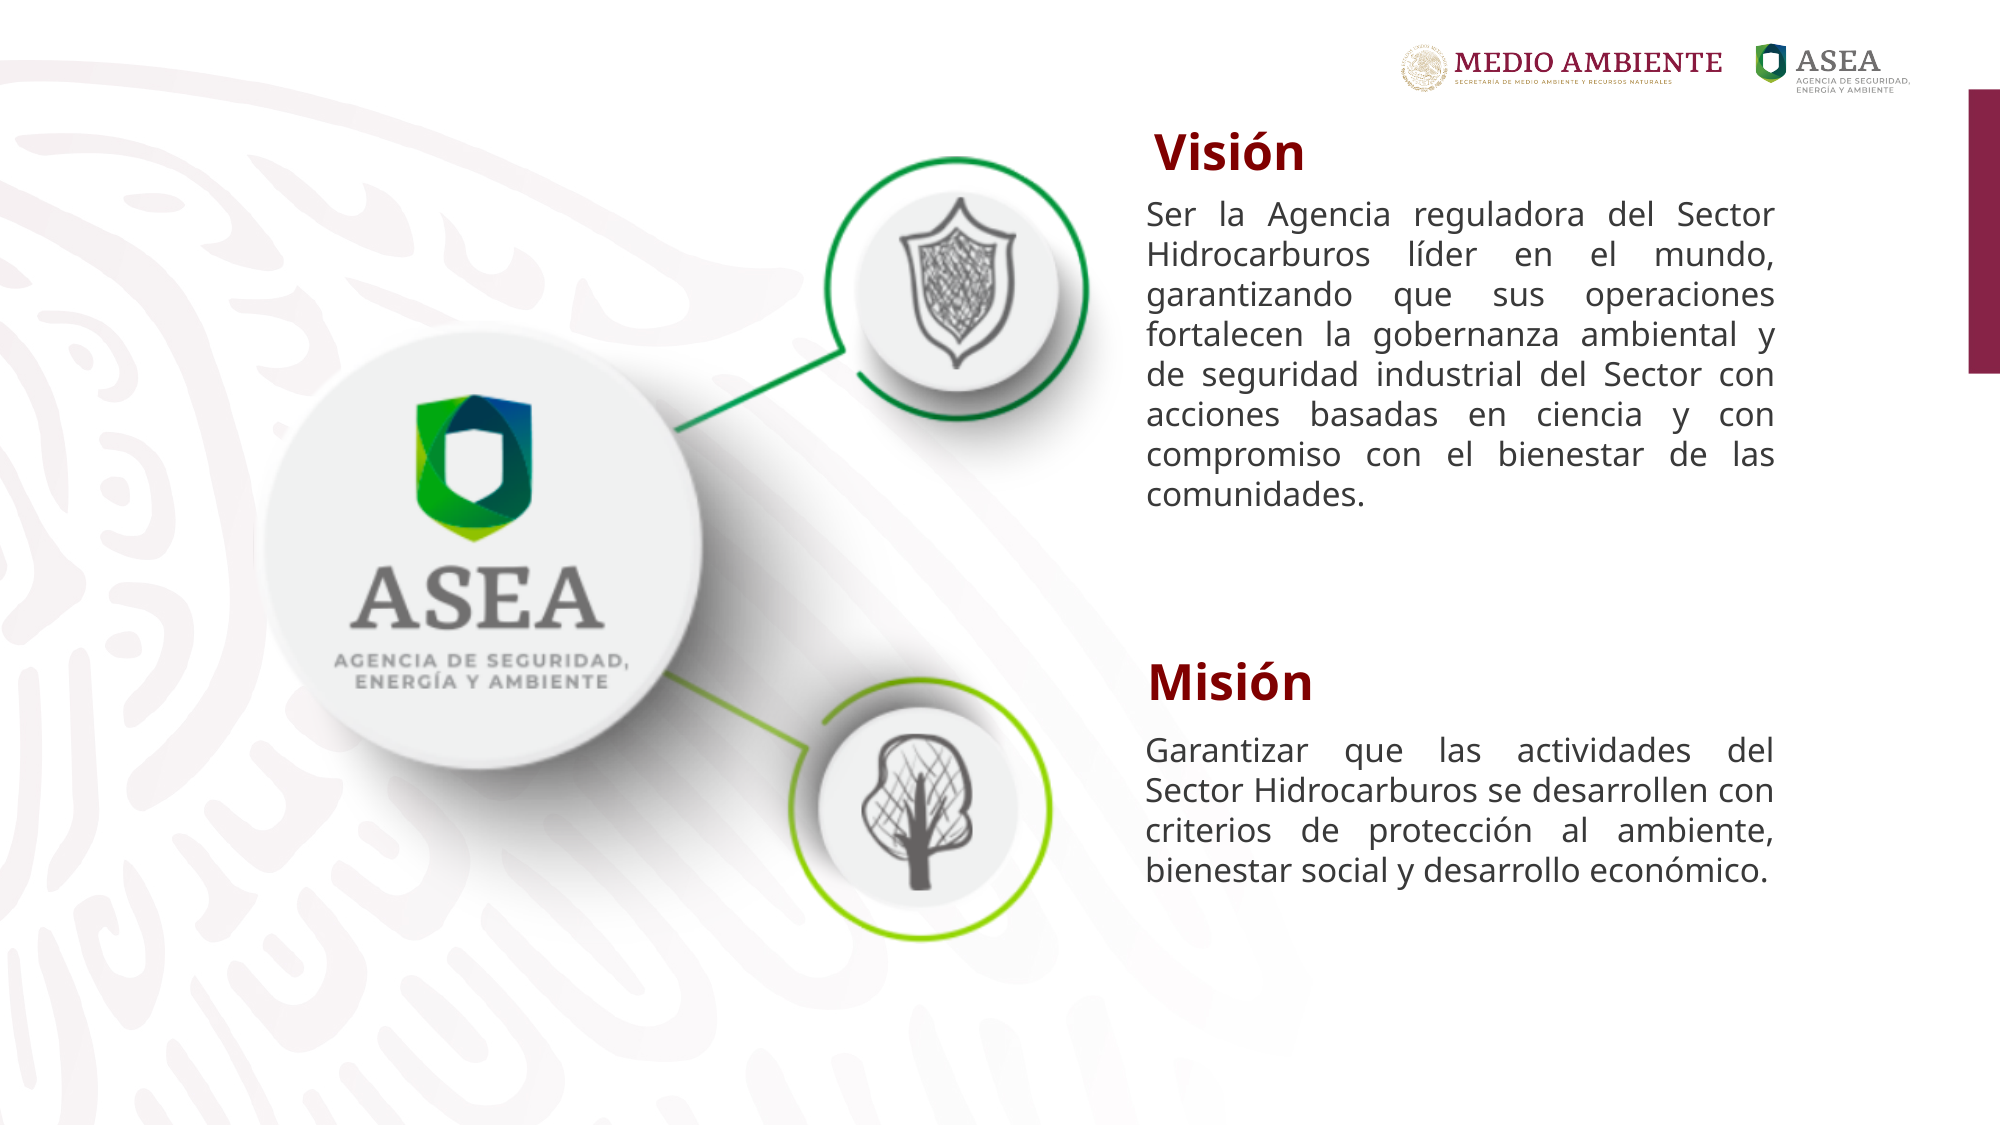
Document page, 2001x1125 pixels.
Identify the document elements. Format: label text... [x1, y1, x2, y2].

picture [0, 33, 2000, 1125]
text_box Garantizar que las actividades del Sector Hidrocarburos se desarrollen con criterios de protección al ambiente, bienestar social y desarrollo económico. [1737, 721, 1791, 896]
text_box Ser la Agencia reguladora del Sector Hidrocarburos líder en el mundo, garantizando que sus operaciones fortalecen la gobernanza ambiental y de seguridad industrial del Sector con acciones basadas en ciencia y con compromiso con el bienestar de las comunidades. [1737, 186, 1792, 521]
